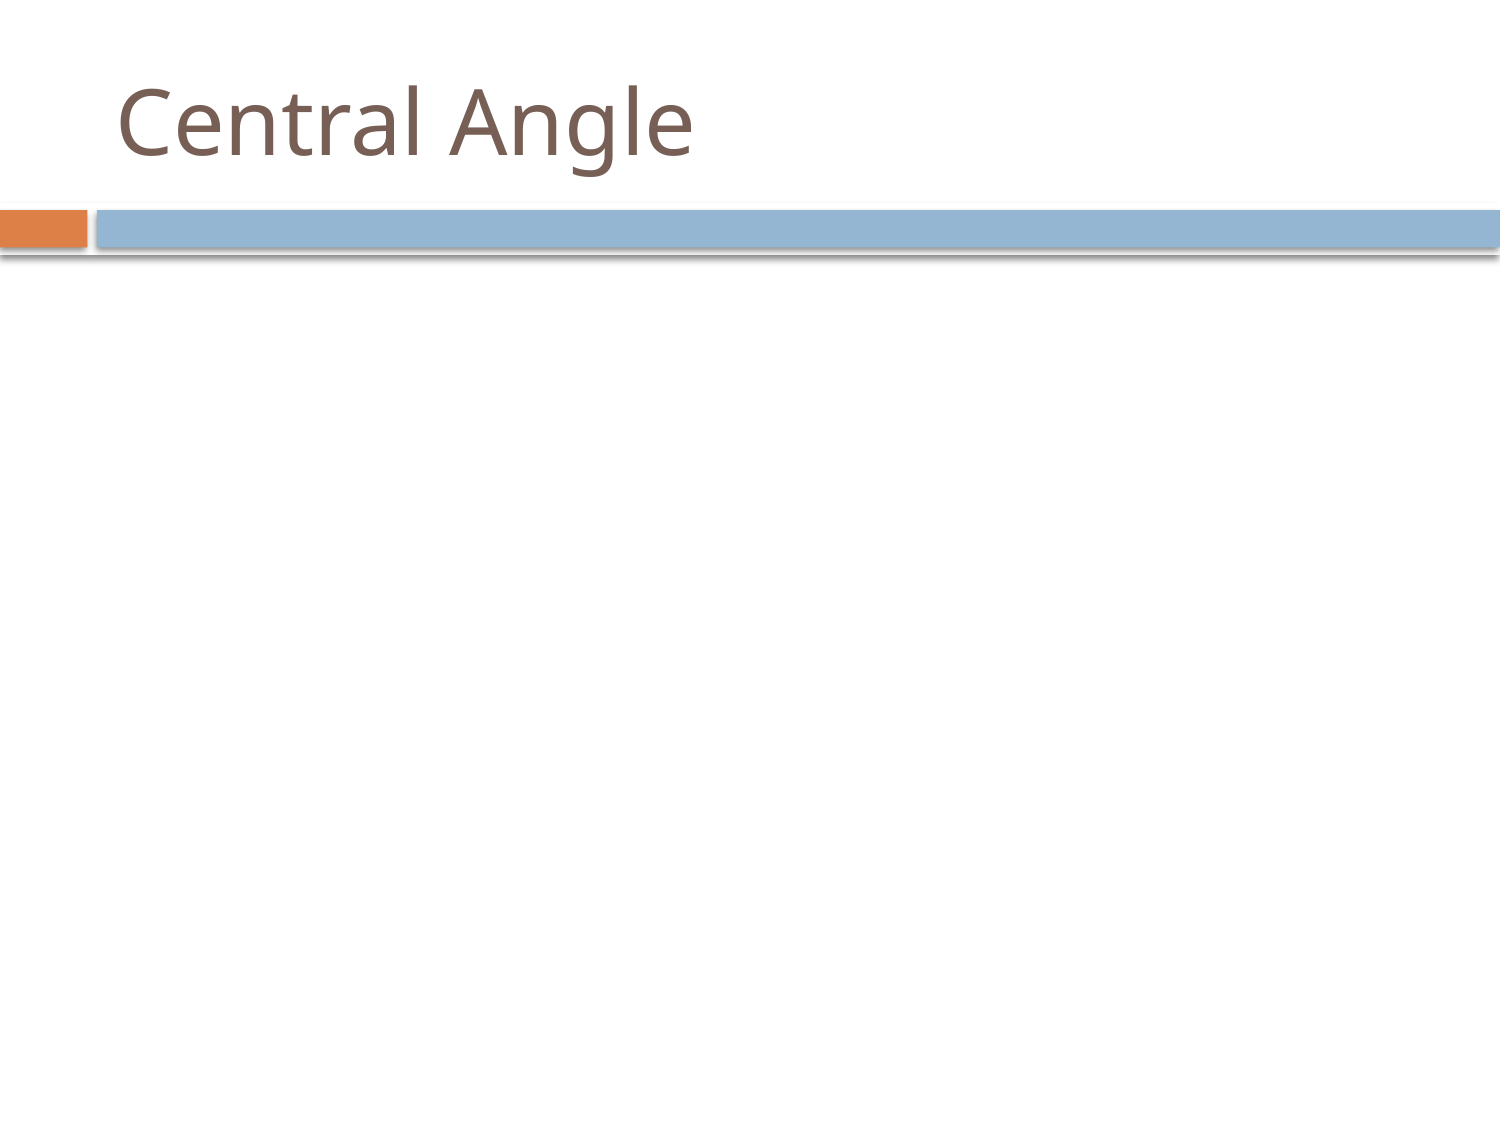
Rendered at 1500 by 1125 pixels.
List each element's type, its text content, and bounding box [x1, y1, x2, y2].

title Central Angle [100, 37, 1438, 200]
